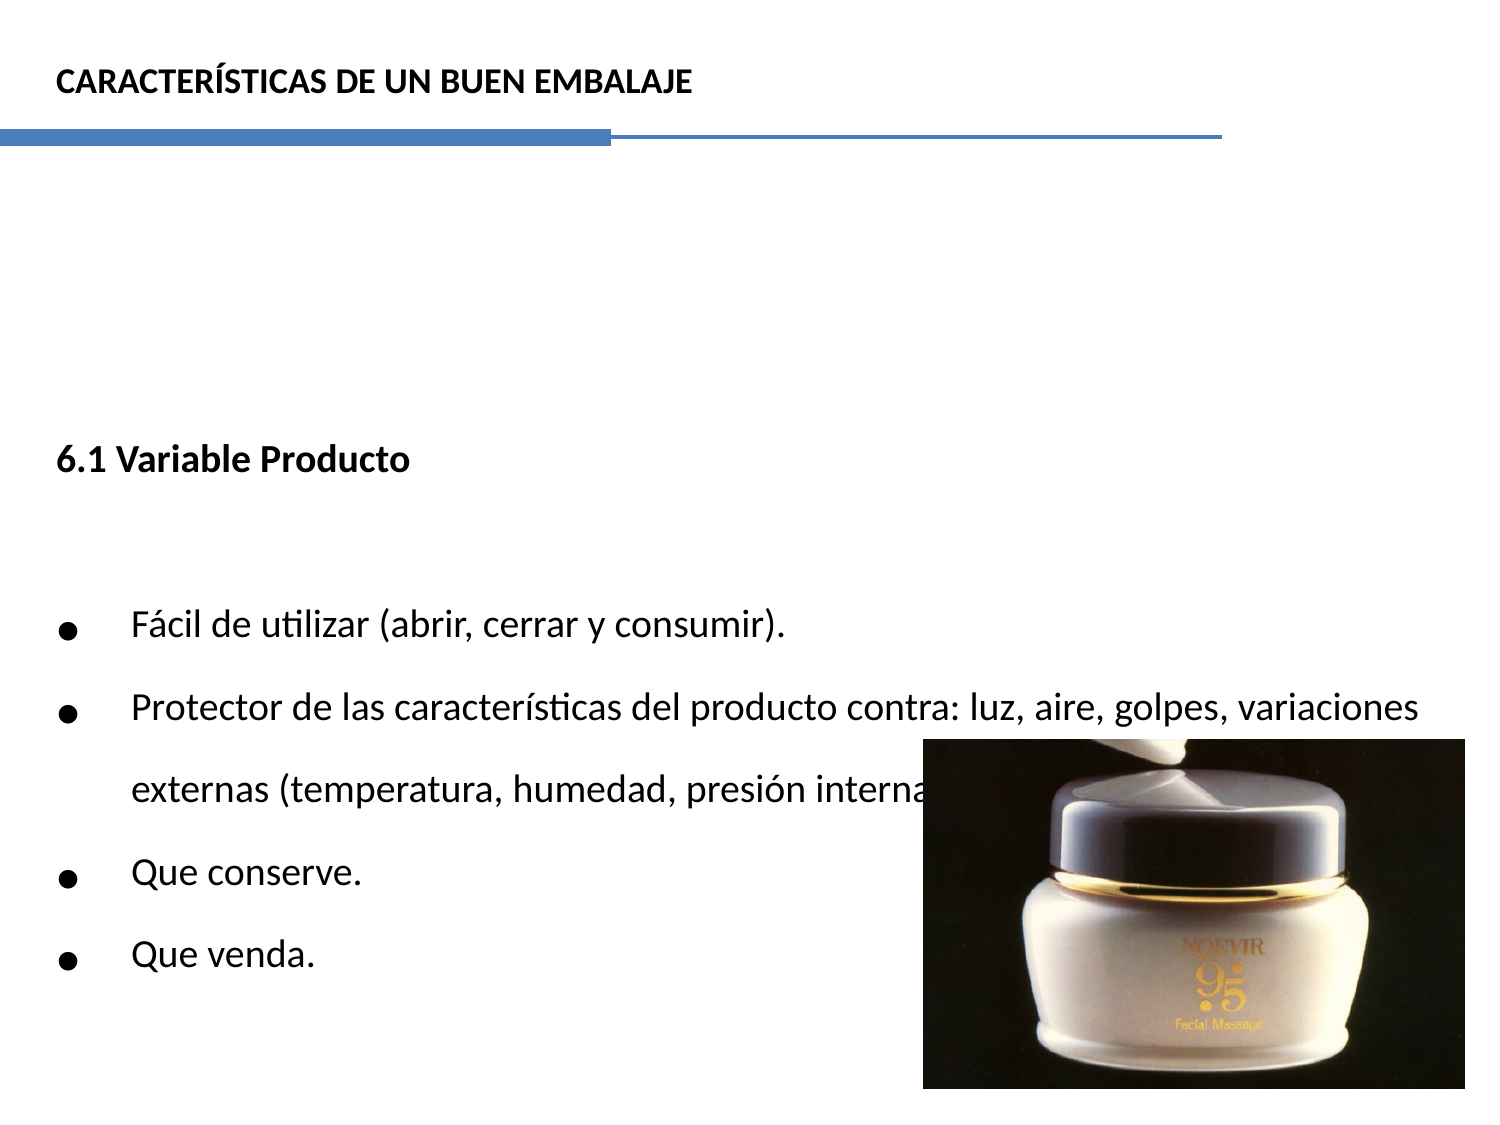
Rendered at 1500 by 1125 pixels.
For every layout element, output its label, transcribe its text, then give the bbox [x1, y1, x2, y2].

text_box CARACTERÍSTICAS DE UN BUEN EMBALAJE 6.1 Variable Producto Fácil de utilizar (abrir, cerrar y consumir). Protector de las características del producto contra: luz, aire, golpes, variaciones externas (temperatura, humedad, presión interna y externa). Que conserve. Que venda. [41, 42, 1500, 1010]
picture [923, 739, 1465, 1089]
